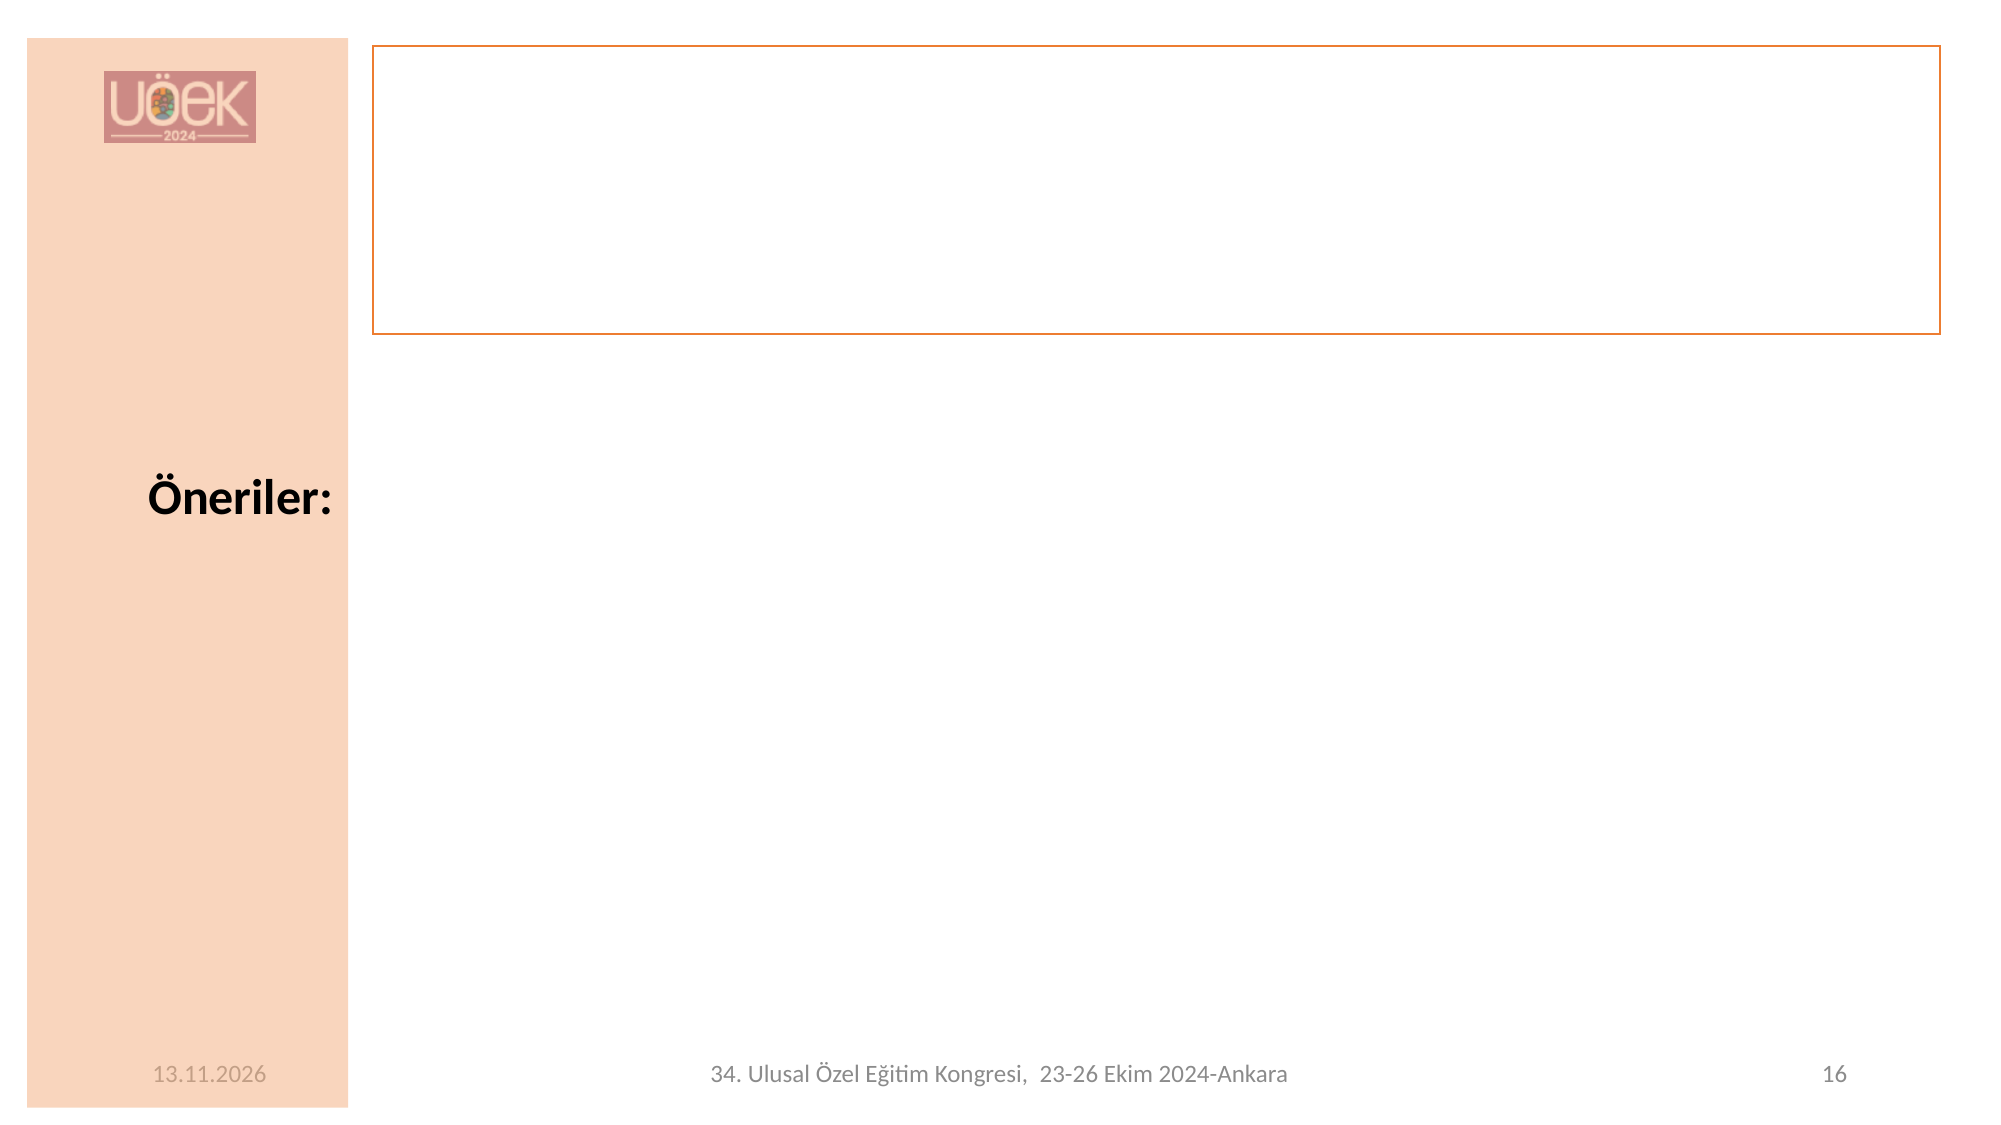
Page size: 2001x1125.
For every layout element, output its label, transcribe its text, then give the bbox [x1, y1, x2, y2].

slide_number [137, 1042, 588, 1103]
text_box [372, 45, 1941, 335]
slide_number 16 [1412, 1042, 1863, 1103]
footer 34. Ulusal Özel Eğitim Kongresi, 23-26 Ekim 2024-Ankara [662, 1042, 1338, 1103]
list Öneriler: [27, 38, 349, 1108]
